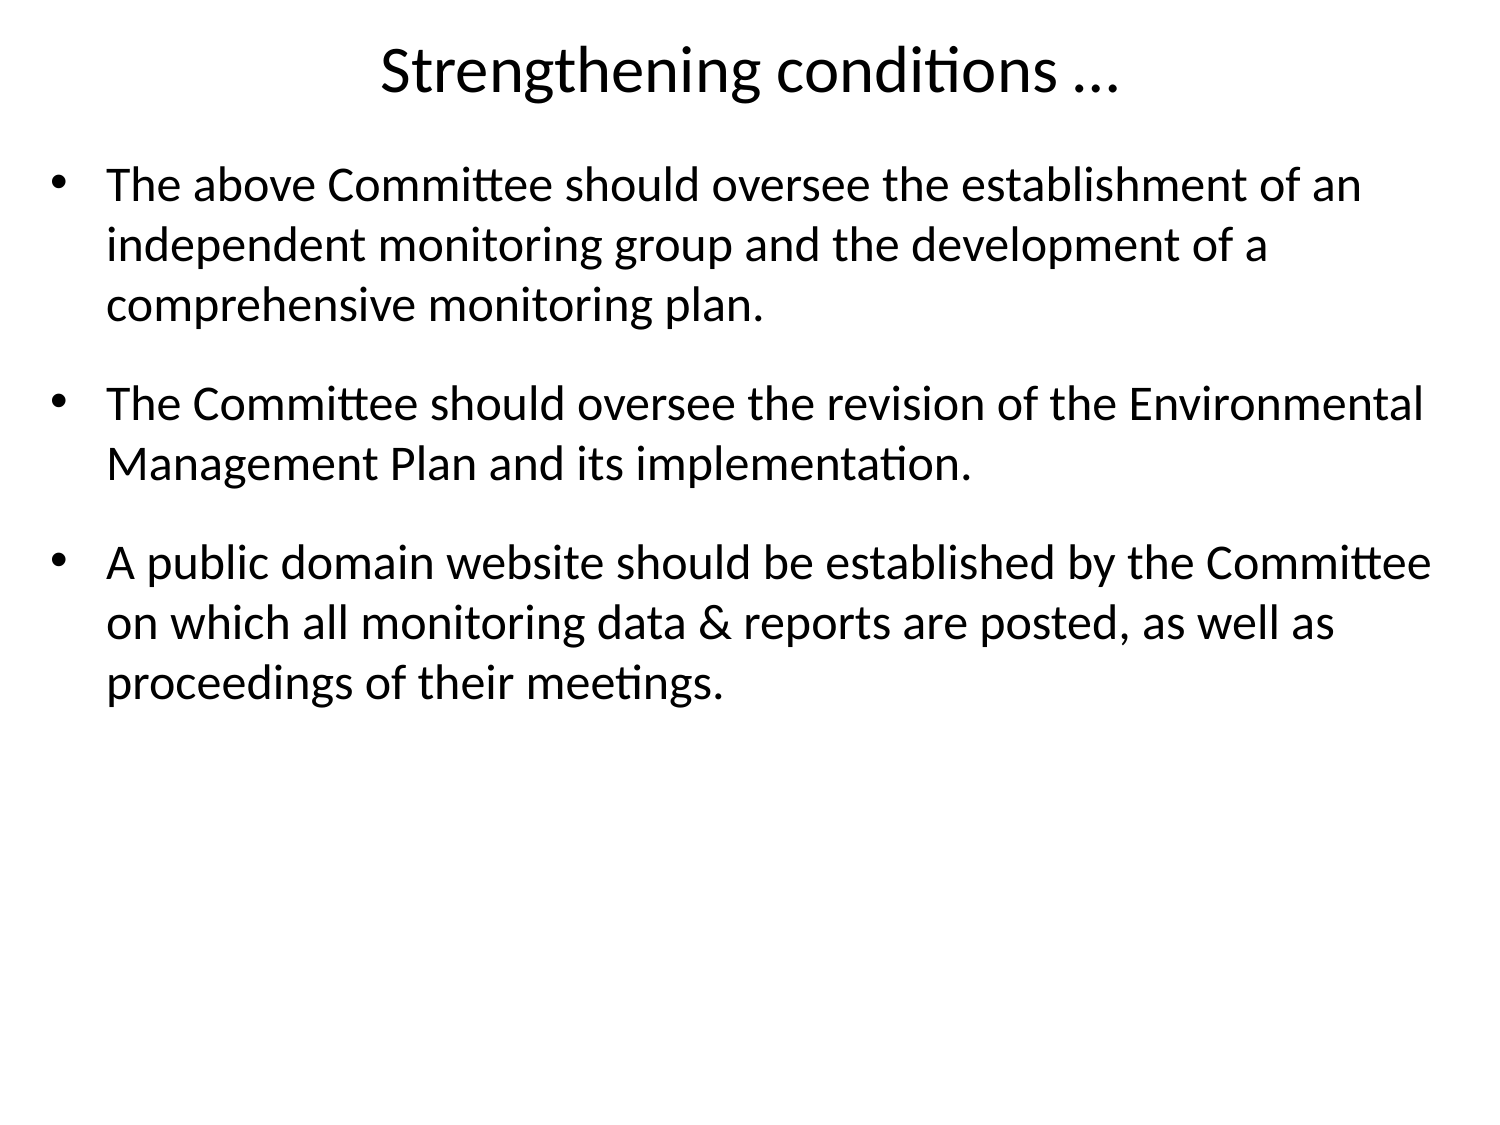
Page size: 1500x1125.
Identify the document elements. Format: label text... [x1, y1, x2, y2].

title Strengthening conditions … [112, 18, 1388, 139]
subtitle The above Committee should oversee the establishment of an independent monitoring group and the development of a comprehensive monitoring plan. The Committee should oversee the revision of the Environmental Management Plan and its implementation. A public domain website should be established by the Committee on which all monitoring data & reports are posted, as well as proceedings of their meetings. [34, 143, 1466, 1115]
